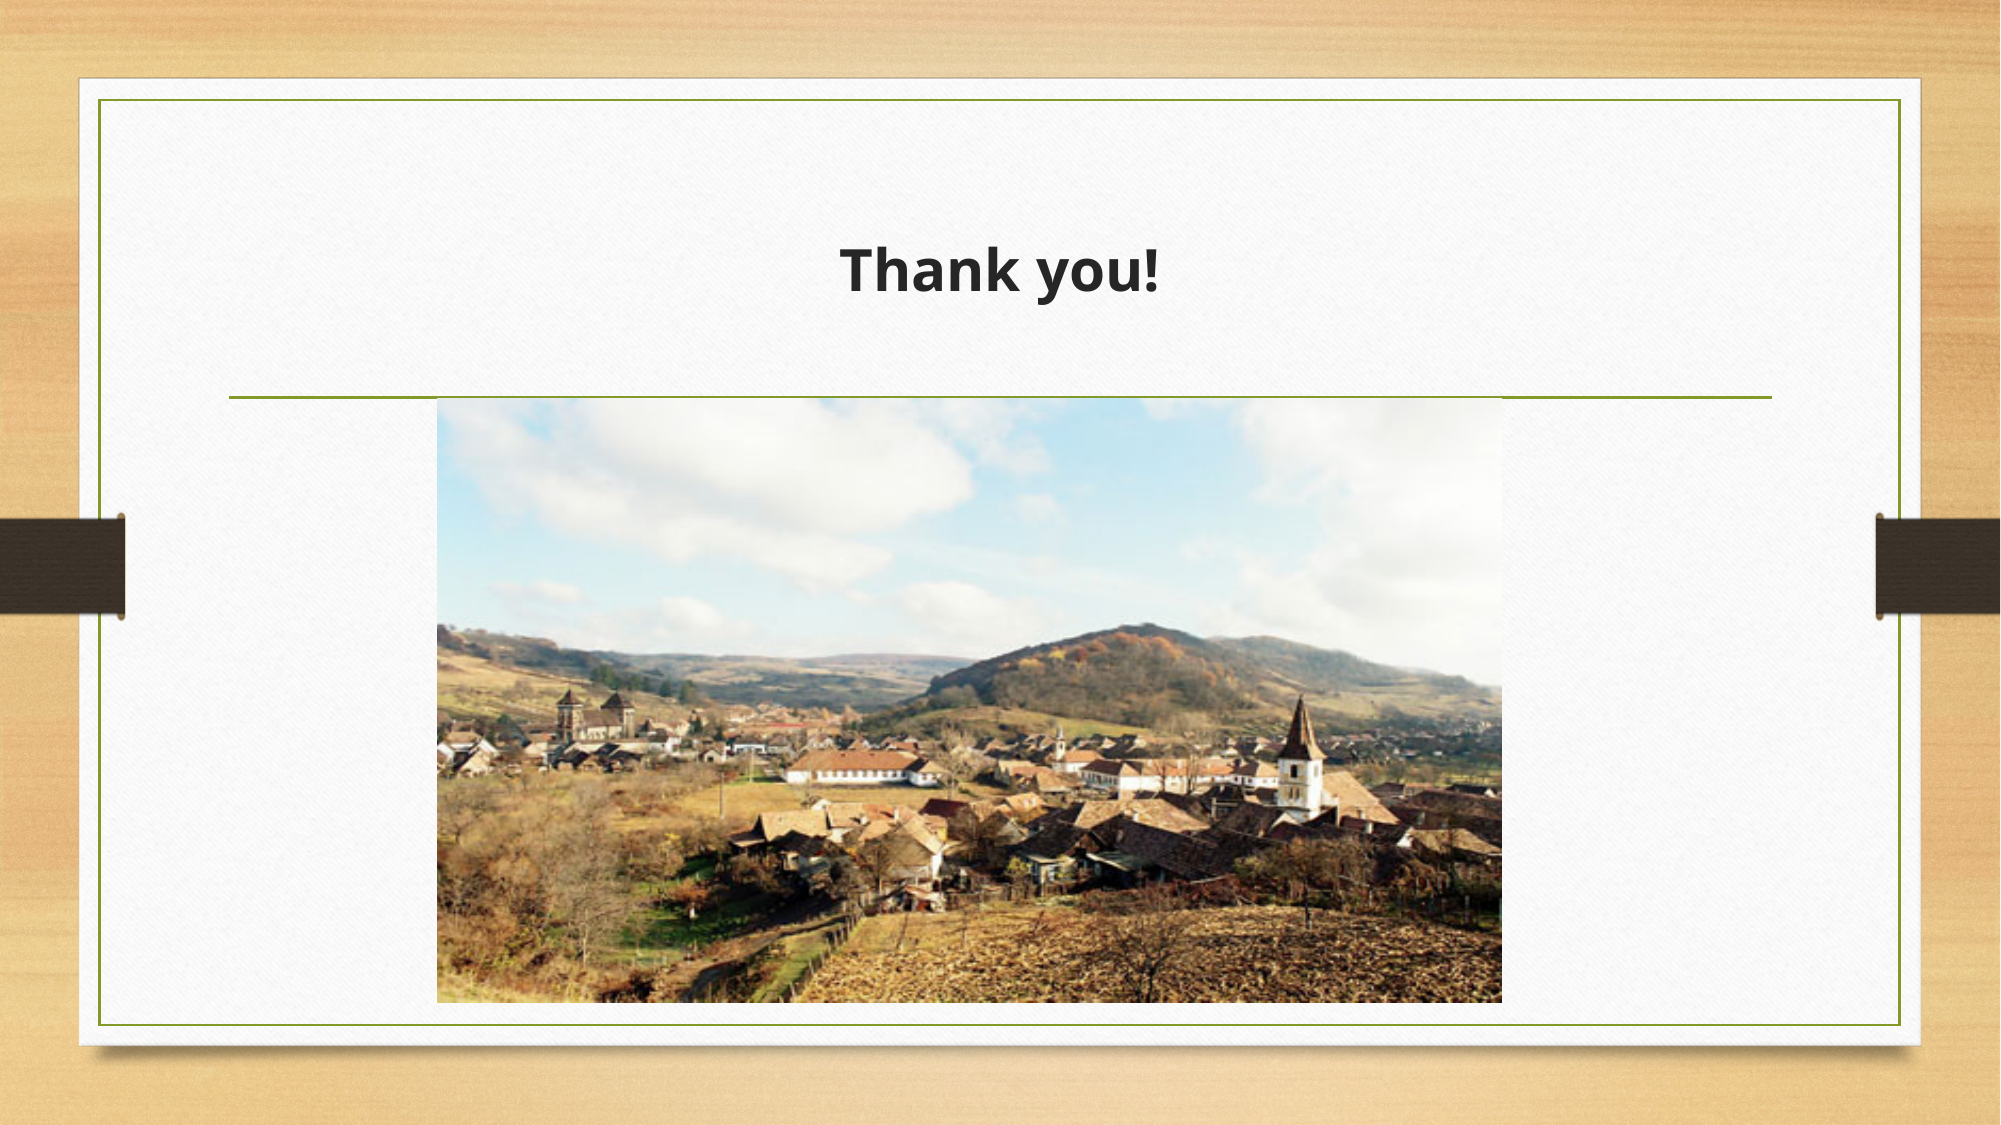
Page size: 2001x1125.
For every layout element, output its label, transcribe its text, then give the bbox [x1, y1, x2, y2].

picture [0, 0, 2001, 1125]
title Thank you! [212, 161, 1788, 375]
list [437, 398, 1502, 1004]
